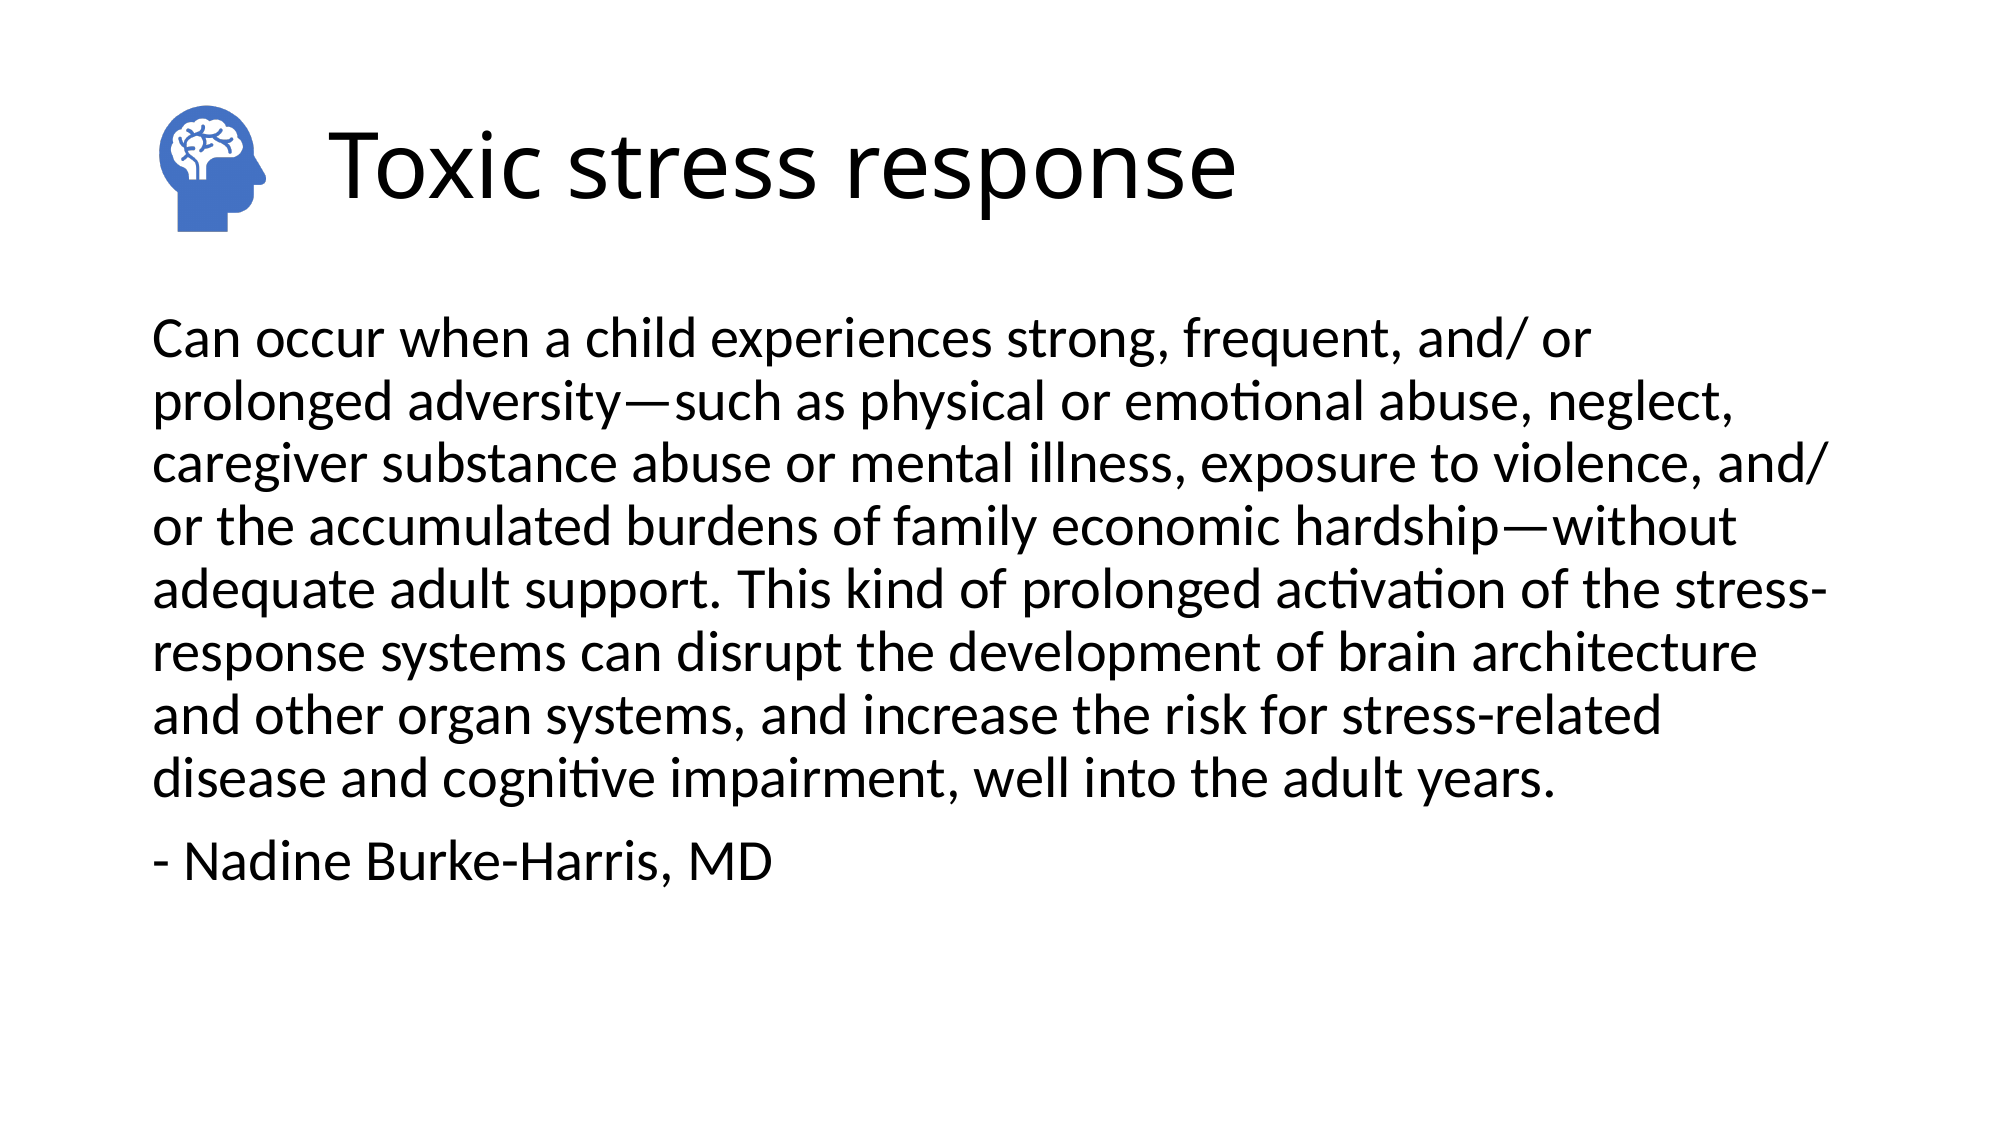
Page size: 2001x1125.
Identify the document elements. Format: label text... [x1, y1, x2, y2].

picture [137, 93, 288, 244]
list Can occur when a child experiences strong, frequent, and/ or prolonged adversity—such as physical or emotional abuse, neglect, caregiver substance abuse or mental illness, exposure to violence, and/ or the accumulated burdens of family economic hardship—without adequate adult support. This kind of prolonged activation of the stress-response systems can disrupt the development of brain architecture and other organ systems, and increase the risk for stress-related disease and cognitive impairment, well into the adult years. - Nadine Burke-Harris, MD [137, 299, 1863, 1014]
title Toxic stress response [313, 59, 1863, 278]
